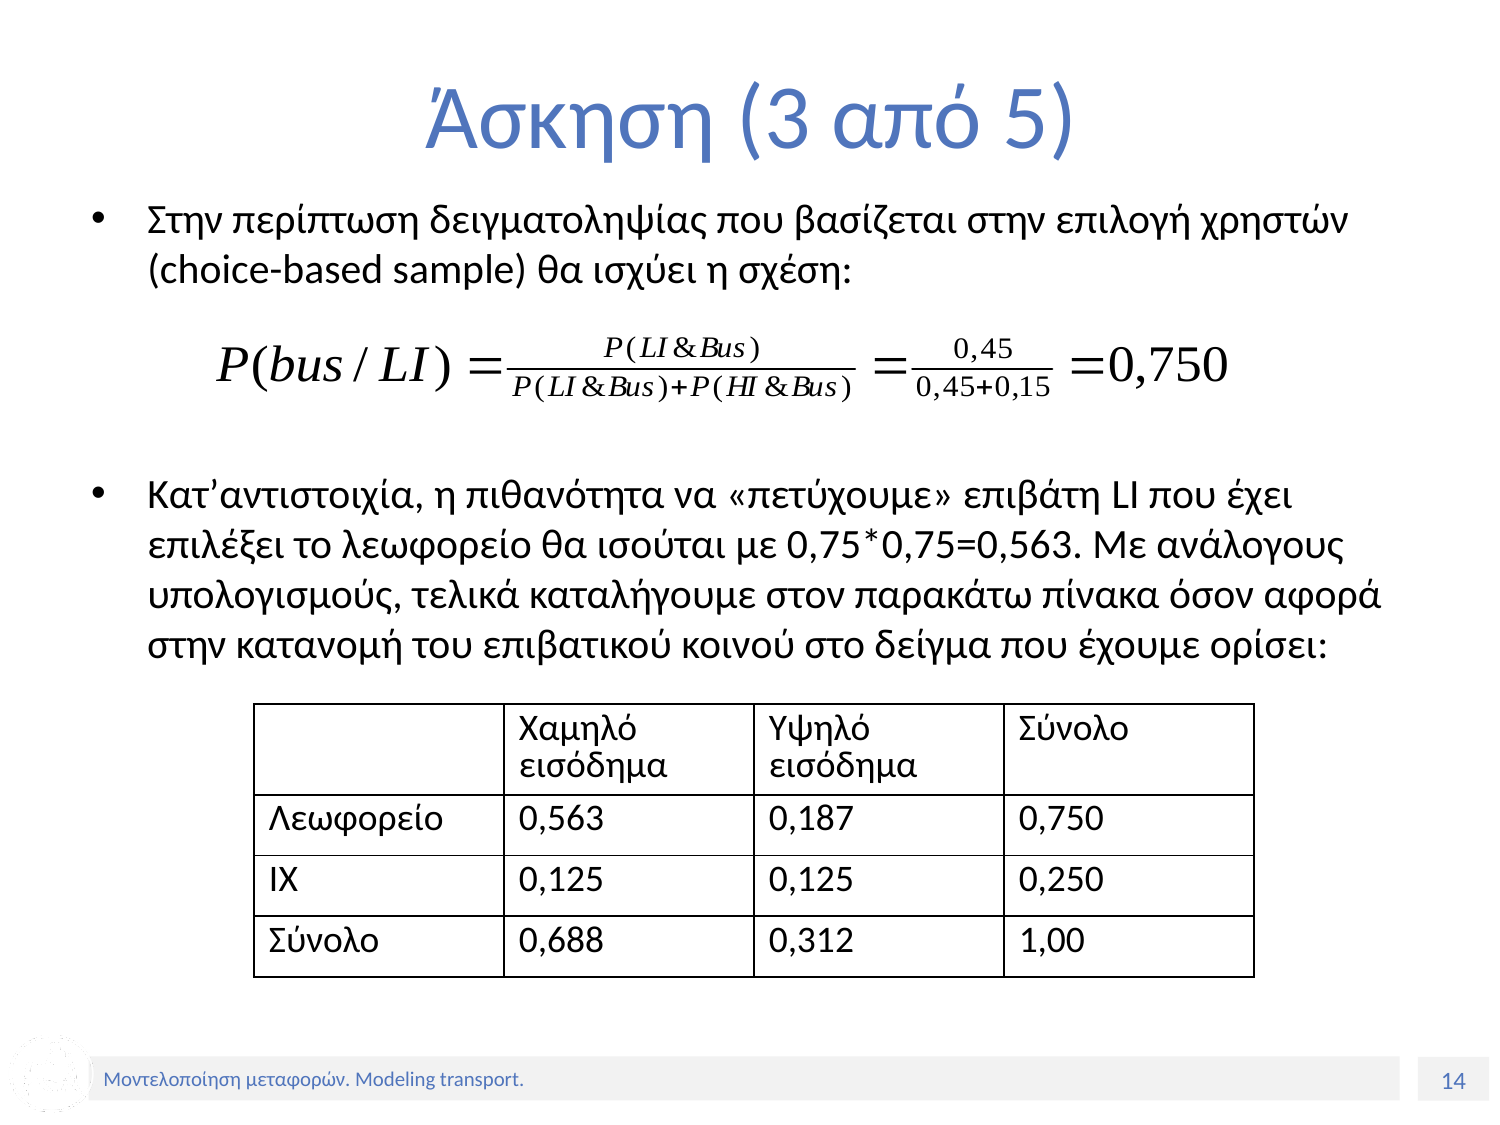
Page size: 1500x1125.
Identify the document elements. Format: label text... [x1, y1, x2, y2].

table_cell 0,125 [755, 856, 1003, 915]
table_cell 1,00 [1005, 917, 1253, 976]
table_cell 0,125 [505, 856, 753, 915]
list Στην περίπτωση δειγματοληψίας που βασίζεται στην επιλογή χρηστών (choice-based sample) θα ισχύει η σχέση: Κατ’αντιστοιχία, η πιθανότητα να «πετύχουμε» επιβάτη LI που έχει επιλέξει το λεωφορείο θα ισούται με 0,75*0,75=0,563. Με ανάλογους υπολογισμούς, τελικά καταλήγουμε στον παρακάτω πίνακα όσον αφορά στην κατανομή του επιβατικού κοινού στο δείγμα που έχουμε ορίσει: [76, 184, 1427, 1047]
table_cell 0,250 [1005, 856, 1253, 915]
table_cell 0,750 [1005, 796, 1253, 855]
table_cell 0,563 [505, 796, 753, 855]
table_cell Σύνολο [255, 917, 503, 976]
table_cell 0,187 [755, 796, 1003, 855]
table_cell Λεωφορείο [255, 796, 503, 855]
table_header Χαμηλό εισόδημα [505, 705, 753, 794]
table_cell 0,312 [755, 917, 1003, 976]
table_header Υψηλό εισόδημα [755, 705, 1003, 794]
title Άσκηση (3 από 5) [76, 54, 1427, 171]
table_header Σύνολο [1005, 705, 1253, 794]
table_cell ΙΧ [255, 856, 503, 915]
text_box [206, 325, 1238, 412]
table_header [255, 705, 503, 794]
table_cell 0,688 [505, 917, 753, 976]
